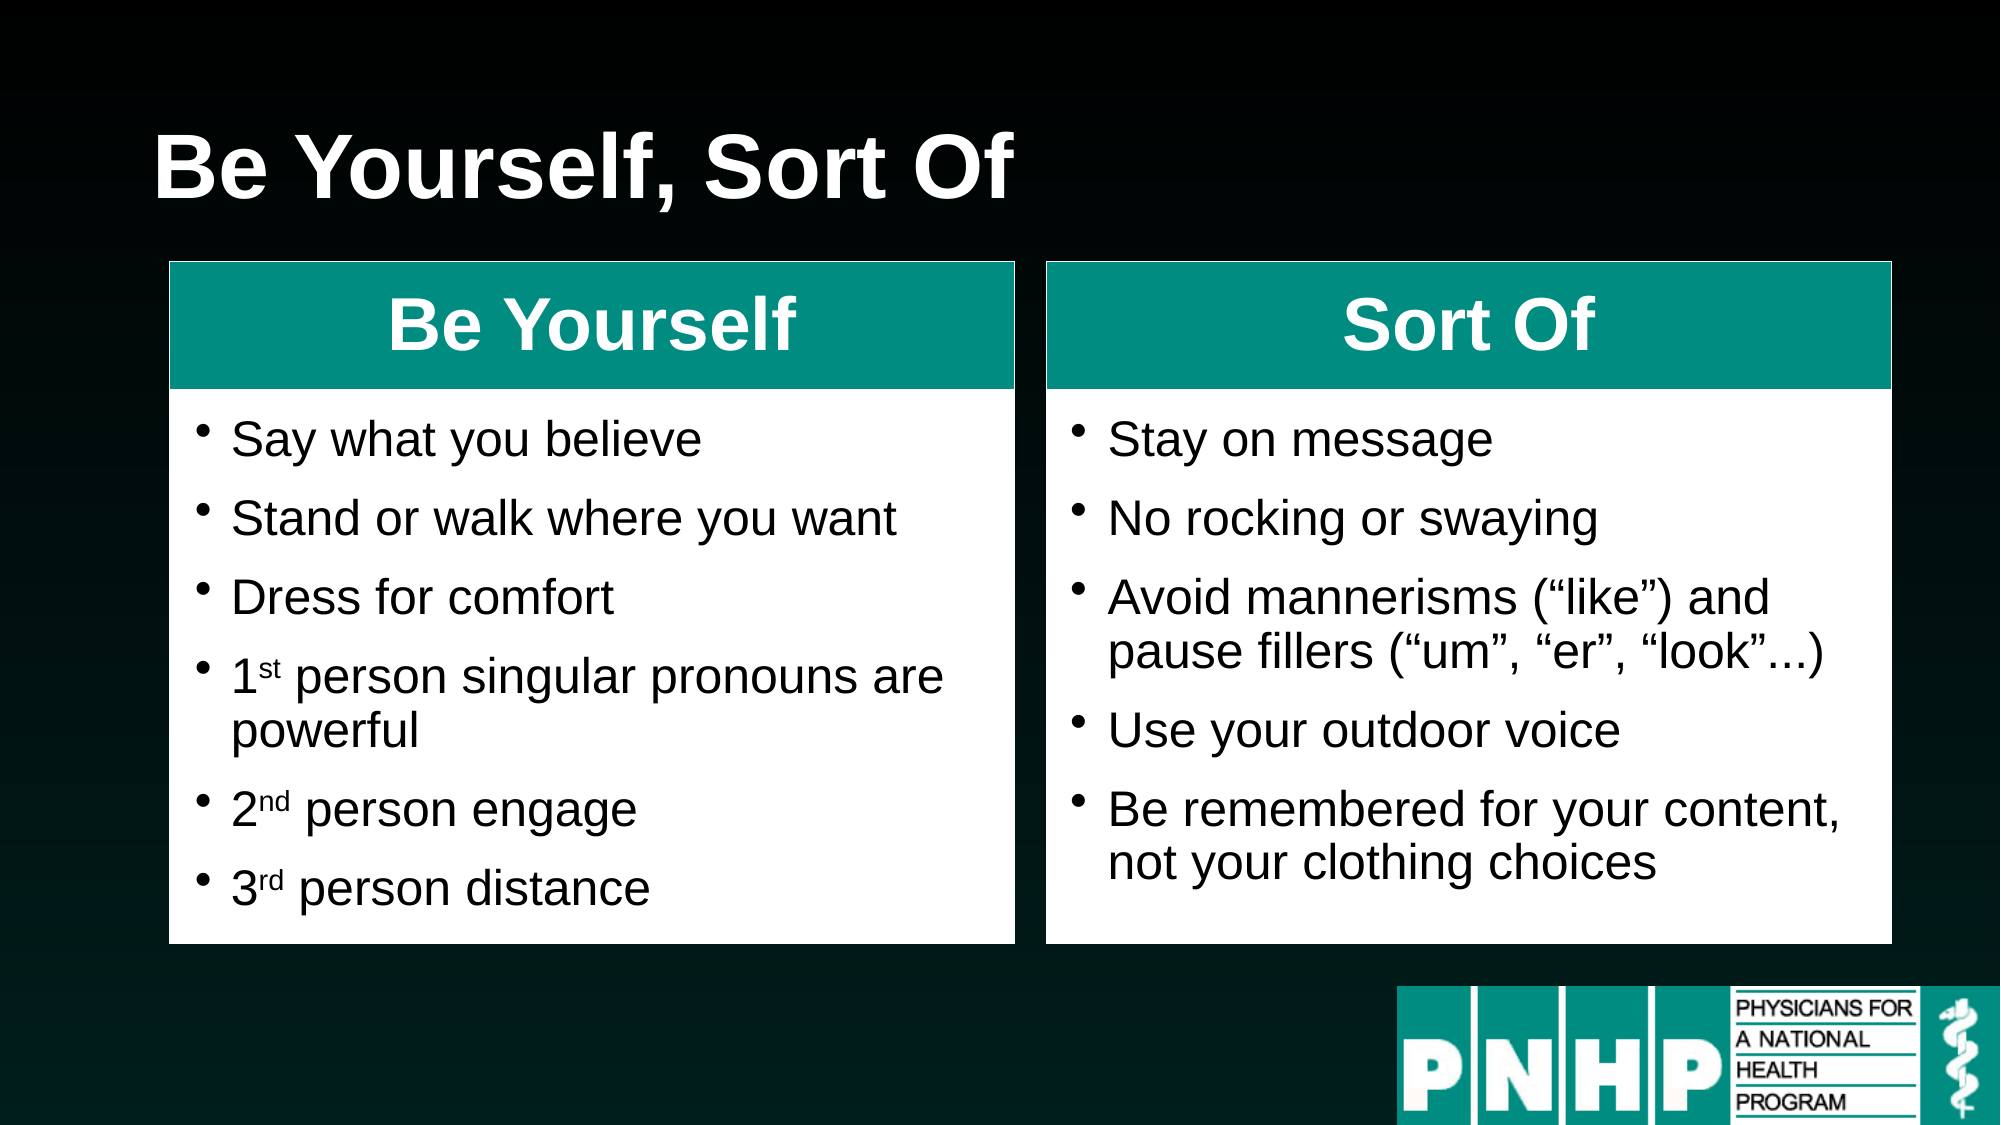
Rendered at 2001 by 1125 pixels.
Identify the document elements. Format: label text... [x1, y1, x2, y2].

title Be Yourself, Sort Of [137, 59, 1863, 278]
text_box Sort Of [1046, 261, 1892, 389]
text_box Be Yourself [169, 261, 1015, 389]
text_box Stay on message No rocking or swaying Avoid mannerisms (“like”) and pause fillers (“um”, “er”, “look”...) Use your outdoor voice Be remembered for your content, not your clothing choices [1046, 389, 1892, 944]
text_box Say what you believe Stand or walk where you want Dress for comfort 1st person singular pronouns are powerful 2nd person engage 3rd person distance [169, 389, 1015, 944]
picture [1397, 986, 2000, 1125]
